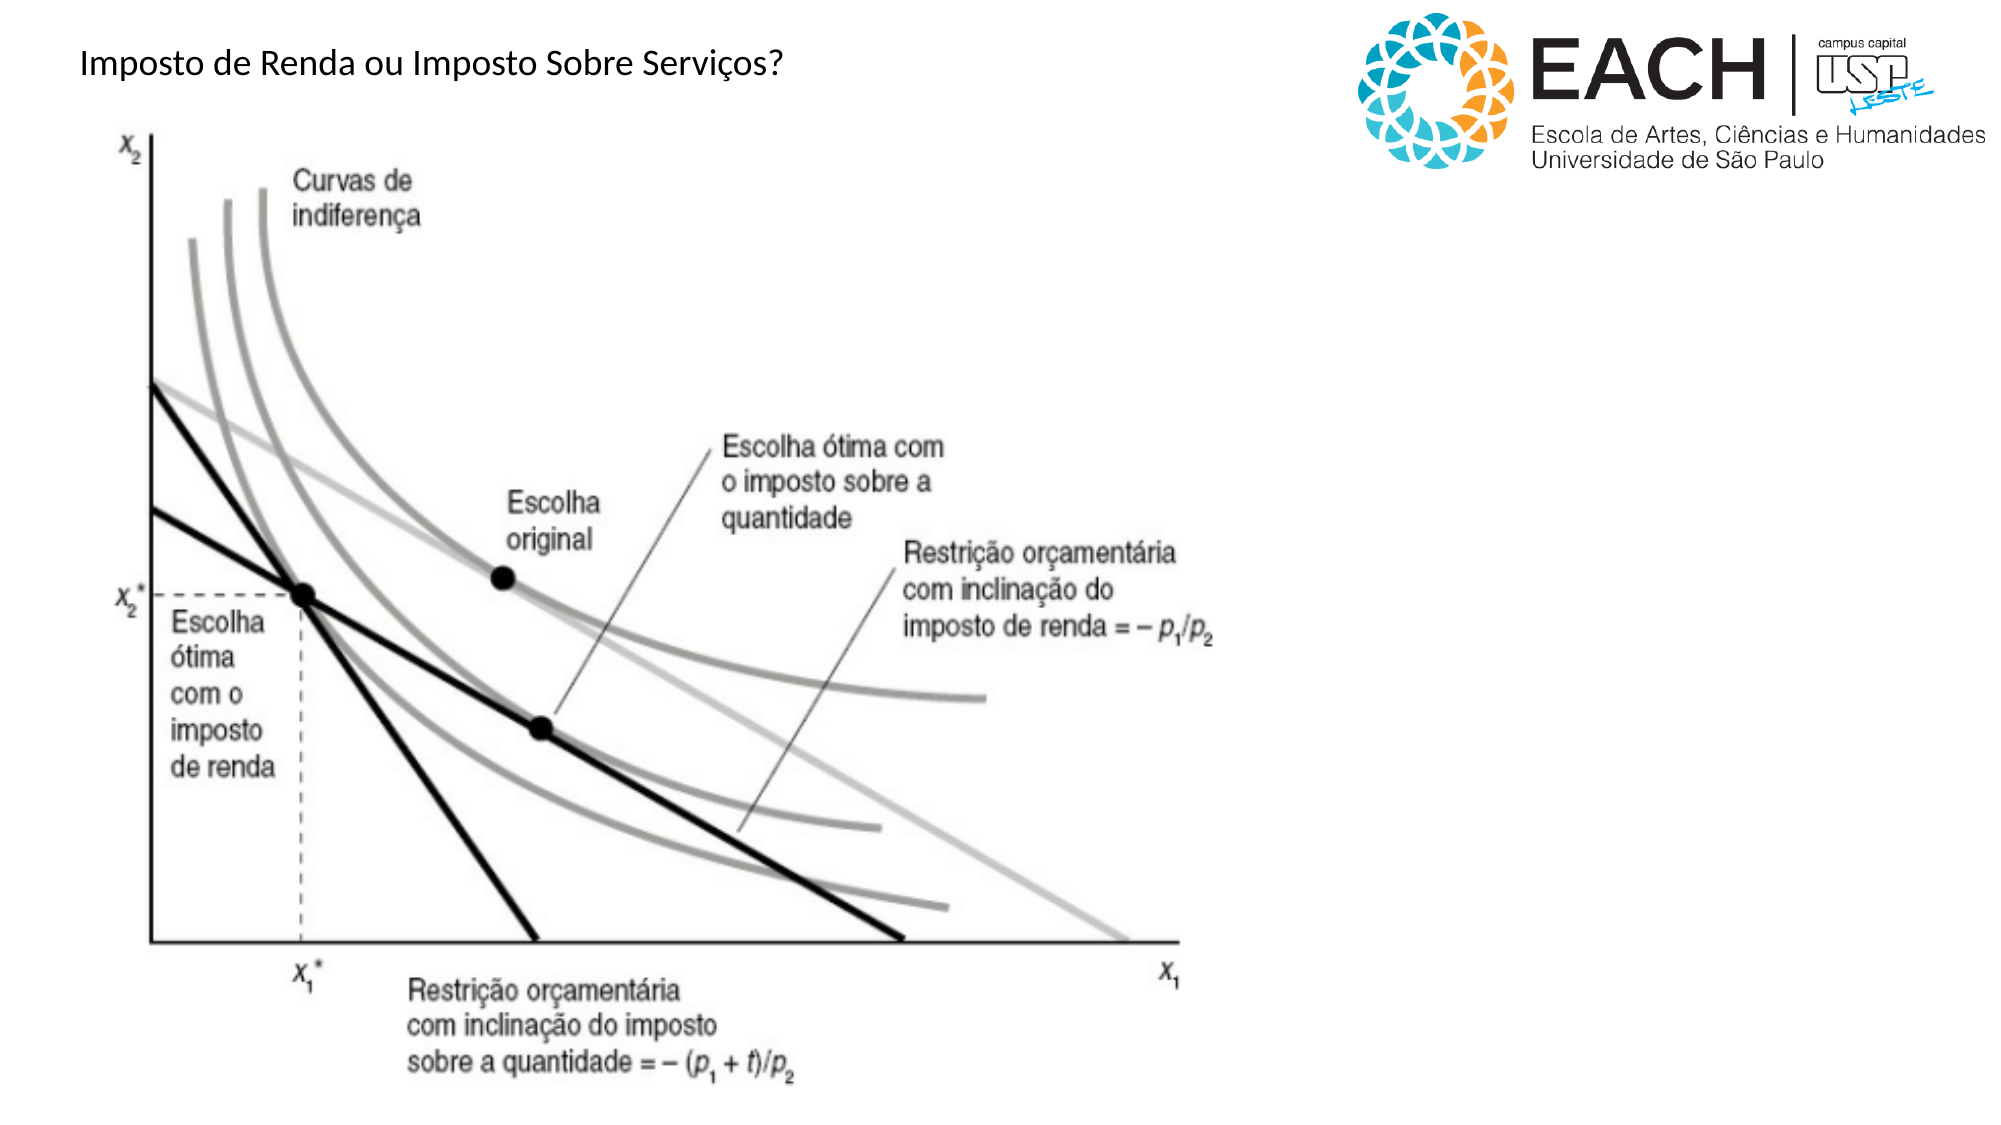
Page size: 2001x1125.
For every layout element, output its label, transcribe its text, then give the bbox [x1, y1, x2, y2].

text_box Imposto de Renda ou Imposto Sobre Serviços? [64, 30, 839, 91]
picture [108, 116, 1223, 1086]
picture [1358, 12, 1986, 170]
